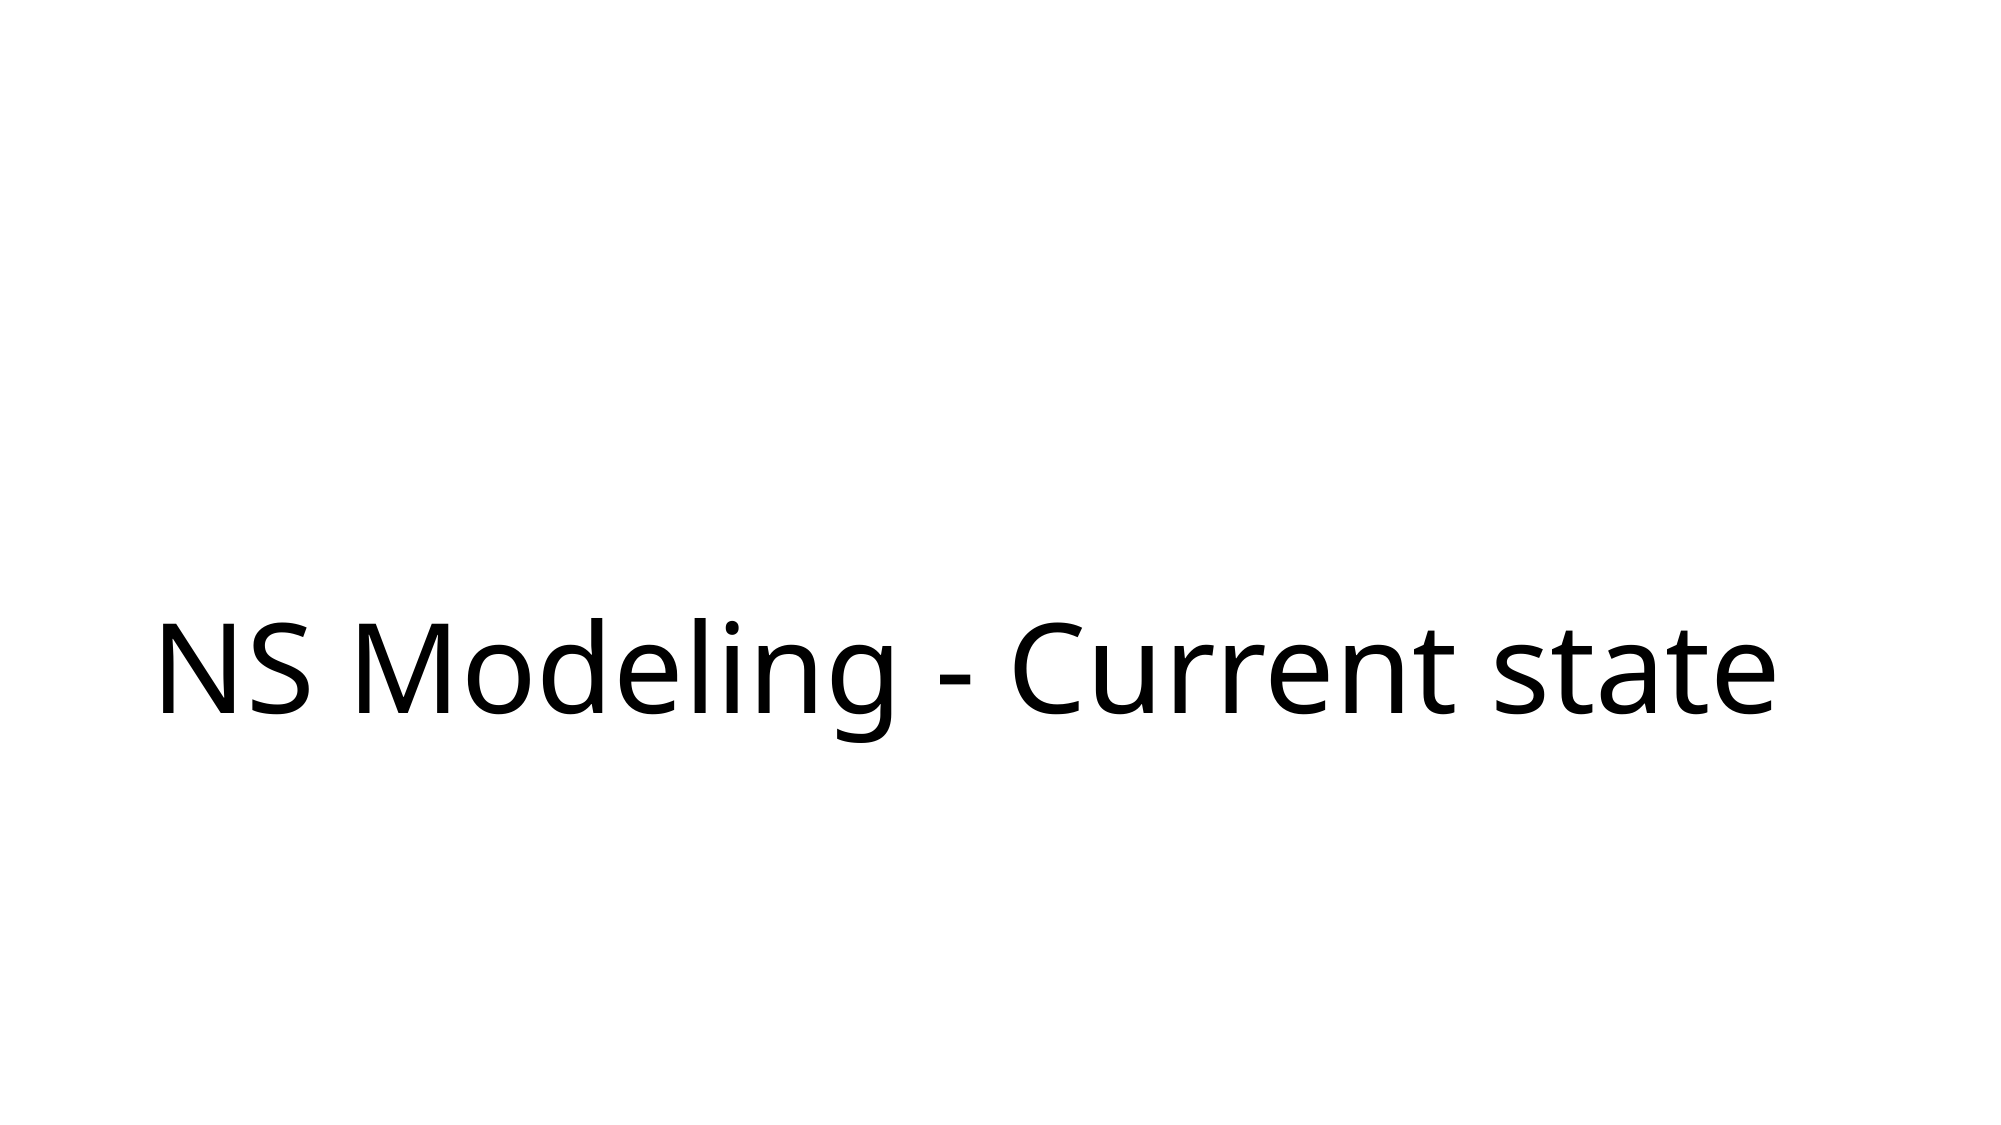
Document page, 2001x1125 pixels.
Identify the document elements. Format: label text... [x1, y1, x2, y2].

title NS Modeling - Current state [136, 280, 1862, 749]
